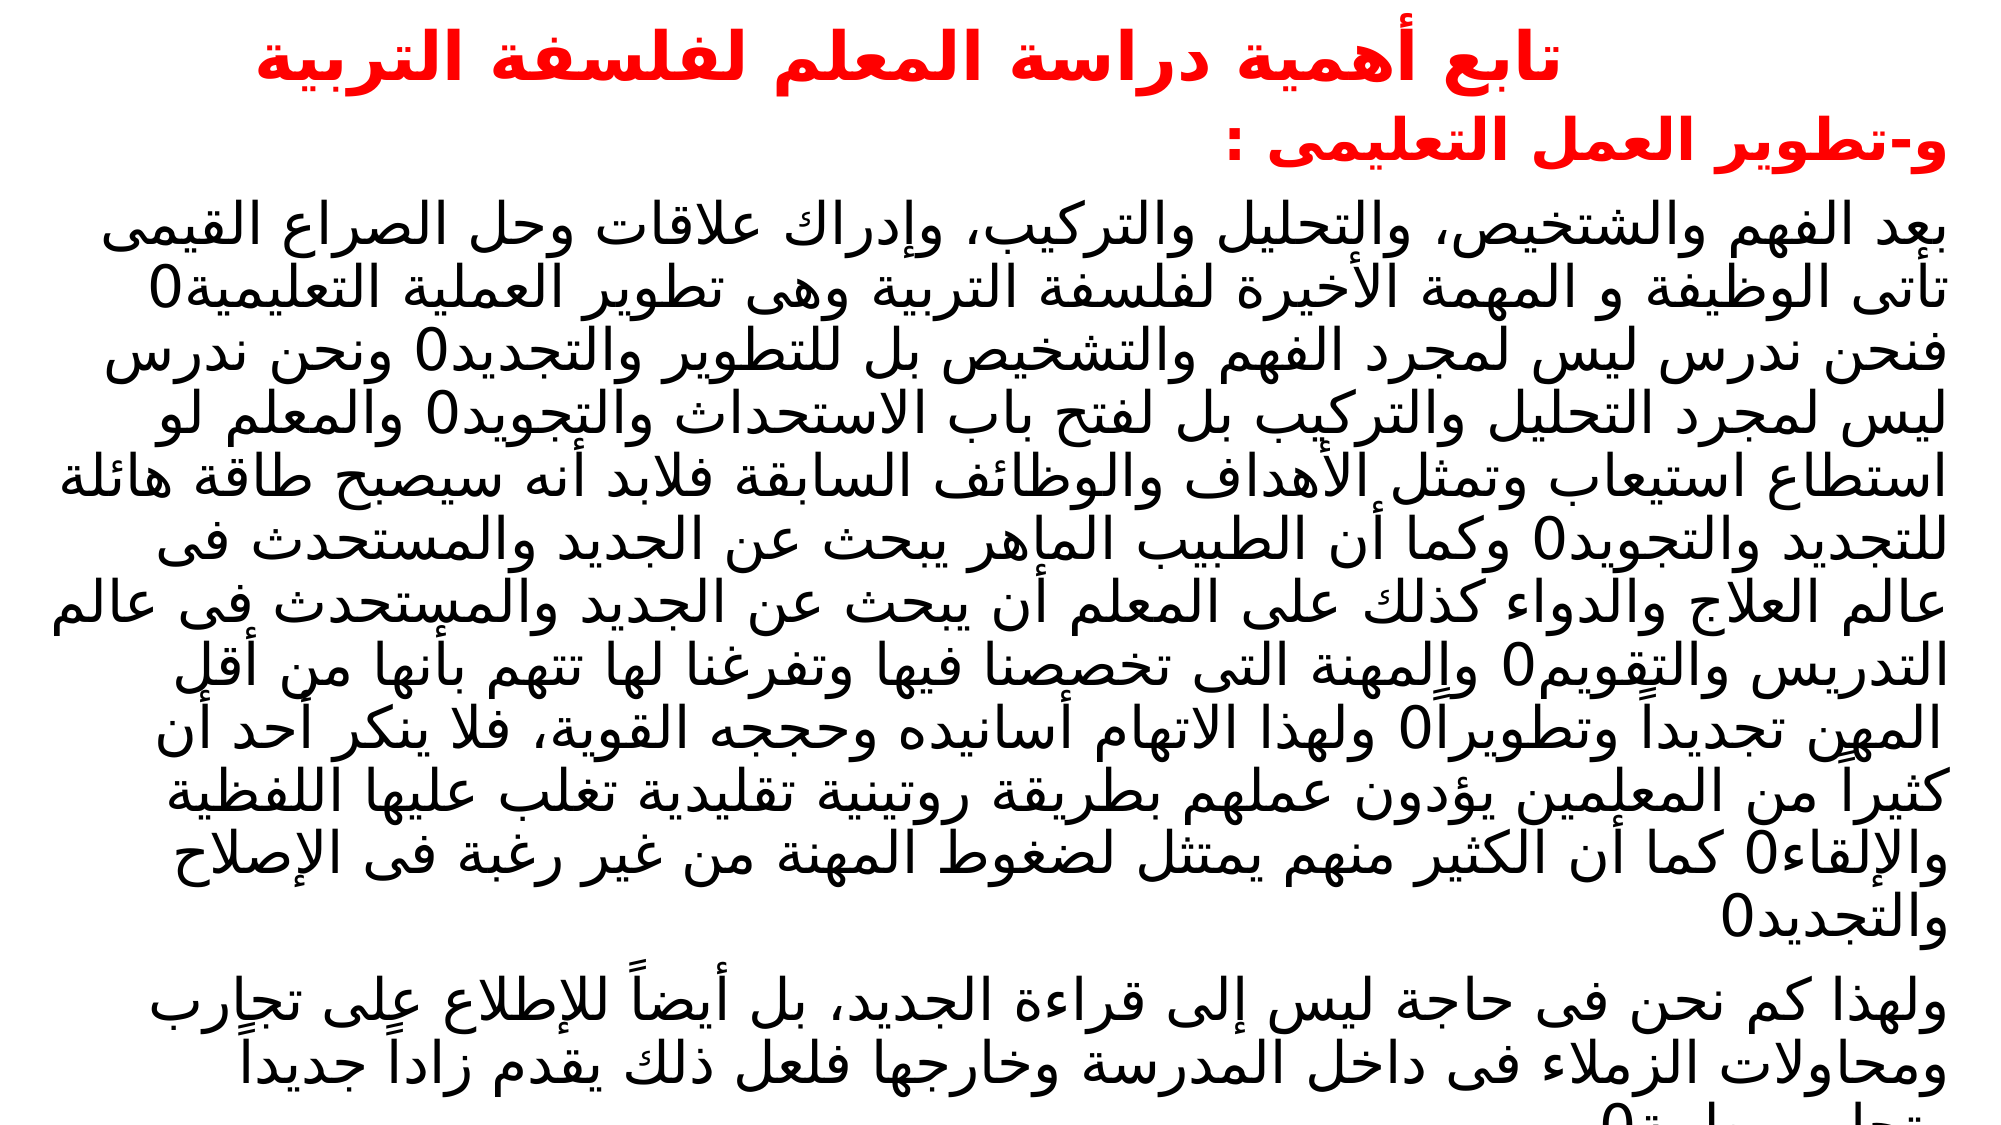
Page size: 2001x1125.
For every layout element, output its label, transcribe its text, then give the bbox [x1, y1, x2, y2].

title تابع أهمية دراسة المعلم لفلسفة التربية [177, 14, 1643, 103]
subtitle و-تطوير العمل التعليمى : بعد الفهم والشتخيص، والتحليل والتركيب، وإدراك علاقات وحل الصراع القيمى تأتى الوظيفة و المهمة الأخيرة لفلسفة التربية وهى تطوير العملية التعليمية0 فنحن ندرس ليس لمجرد الفهم والتشخيص بل للتطوير والتجديد0 ونحن ندرس ليس لمجرد التحليل والتركيب بل لفتح باب الاستحداث والتجويد0 والمعلم لو استطاع استيعاب وتمثل الأهداف والوظائف السابقة فلابد أنه سيصبح طاقة هائلة للتجديد والتجويد0 وكما أن الطبيب الماهر يبحث عن الجديد والمستحدث فى عالم العلاج والدواء كذلك على المعلم أن يبحث عن الجديد والمستحدث فى عالم التدريس والتقويم0 والمهنة التى تخصصنا فيها وتفرغنا لها تتهم بأنها من أقل المهن تجديداً وتطويراً0 ولهذا الاتهام أسانيده وحججه القوية، فلا ينكر أحد أن كثيراً من المعلمين يؤدون عملهم بطريقة روتينية تقليدية تغلب عليها اللفظية والإلقاء0 كما أن الكثير منهم يمتثل لضغوط المهنة من غير رغبة فى الإصلاح والتجديد0 ولهذا كم نحن فى حاجة ليس إلى قراءة الجديد، بل أيضاً للإطلاع على تجارب ومحاولات الزملاء فى داخل المدرسة وخارجها فلعل ذلك يقدم زاداً جديداً وتجارب طيبة0 [32, 102, 1966, 1113]
